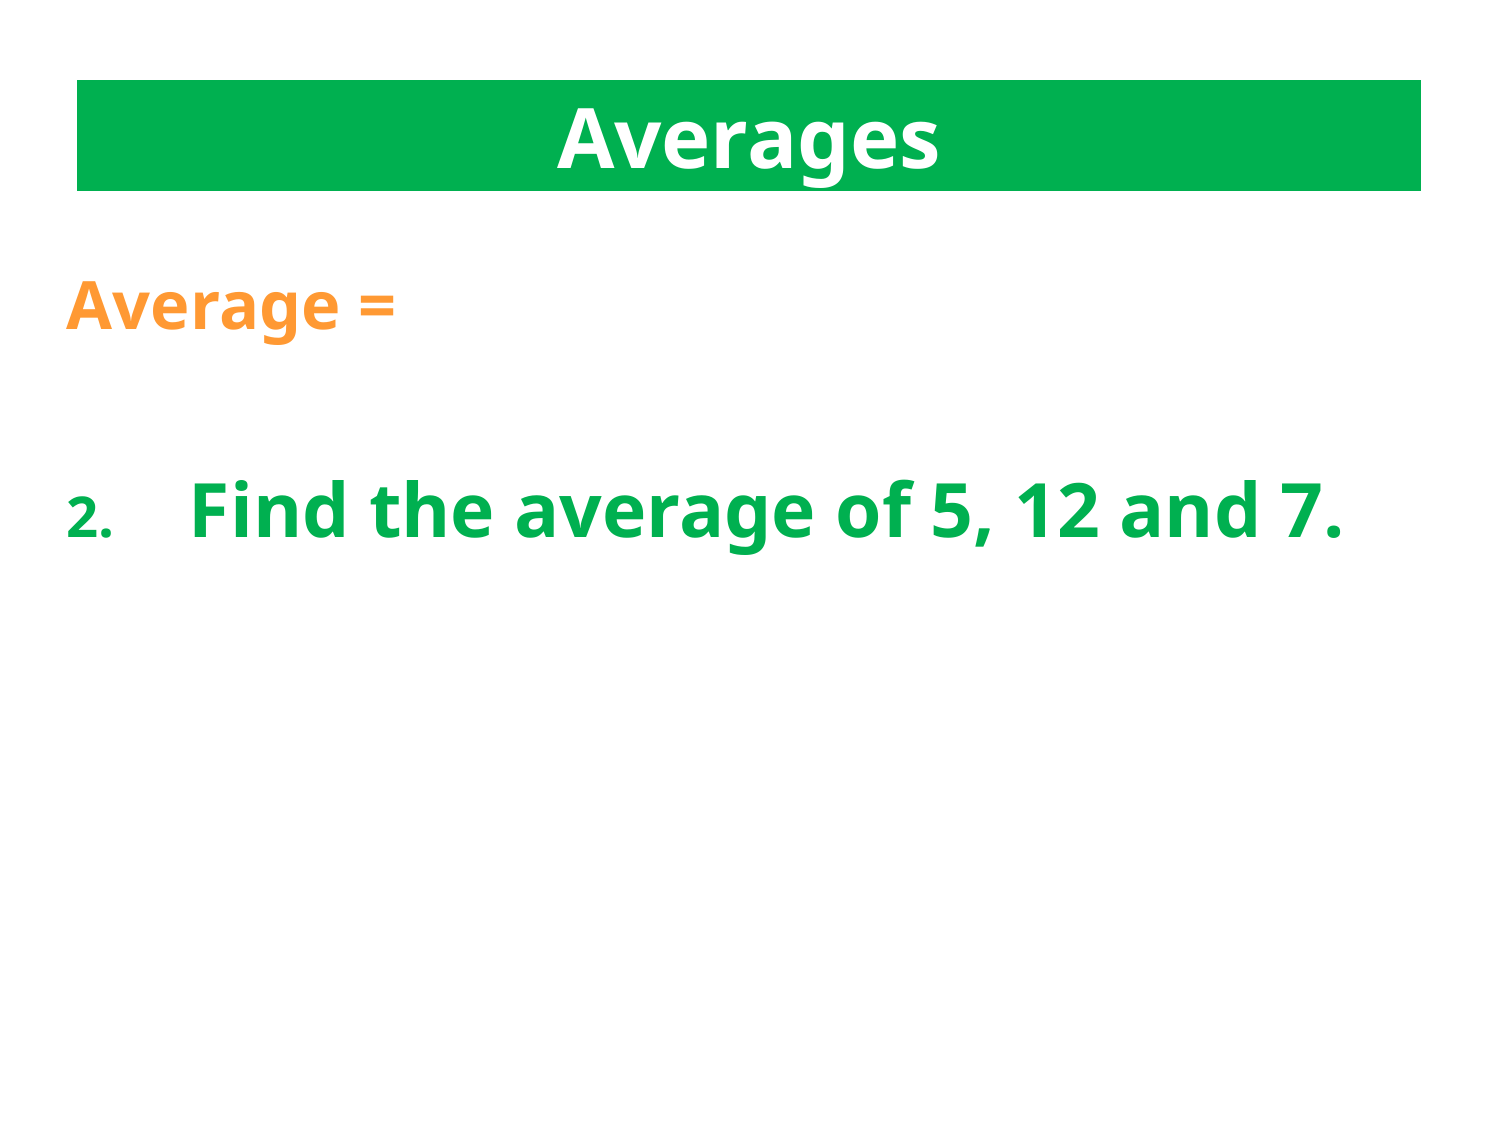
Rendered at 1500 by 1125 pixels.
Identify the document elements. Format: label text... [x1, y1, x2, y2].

text_box Averages [75, 78, 1424, 194]
